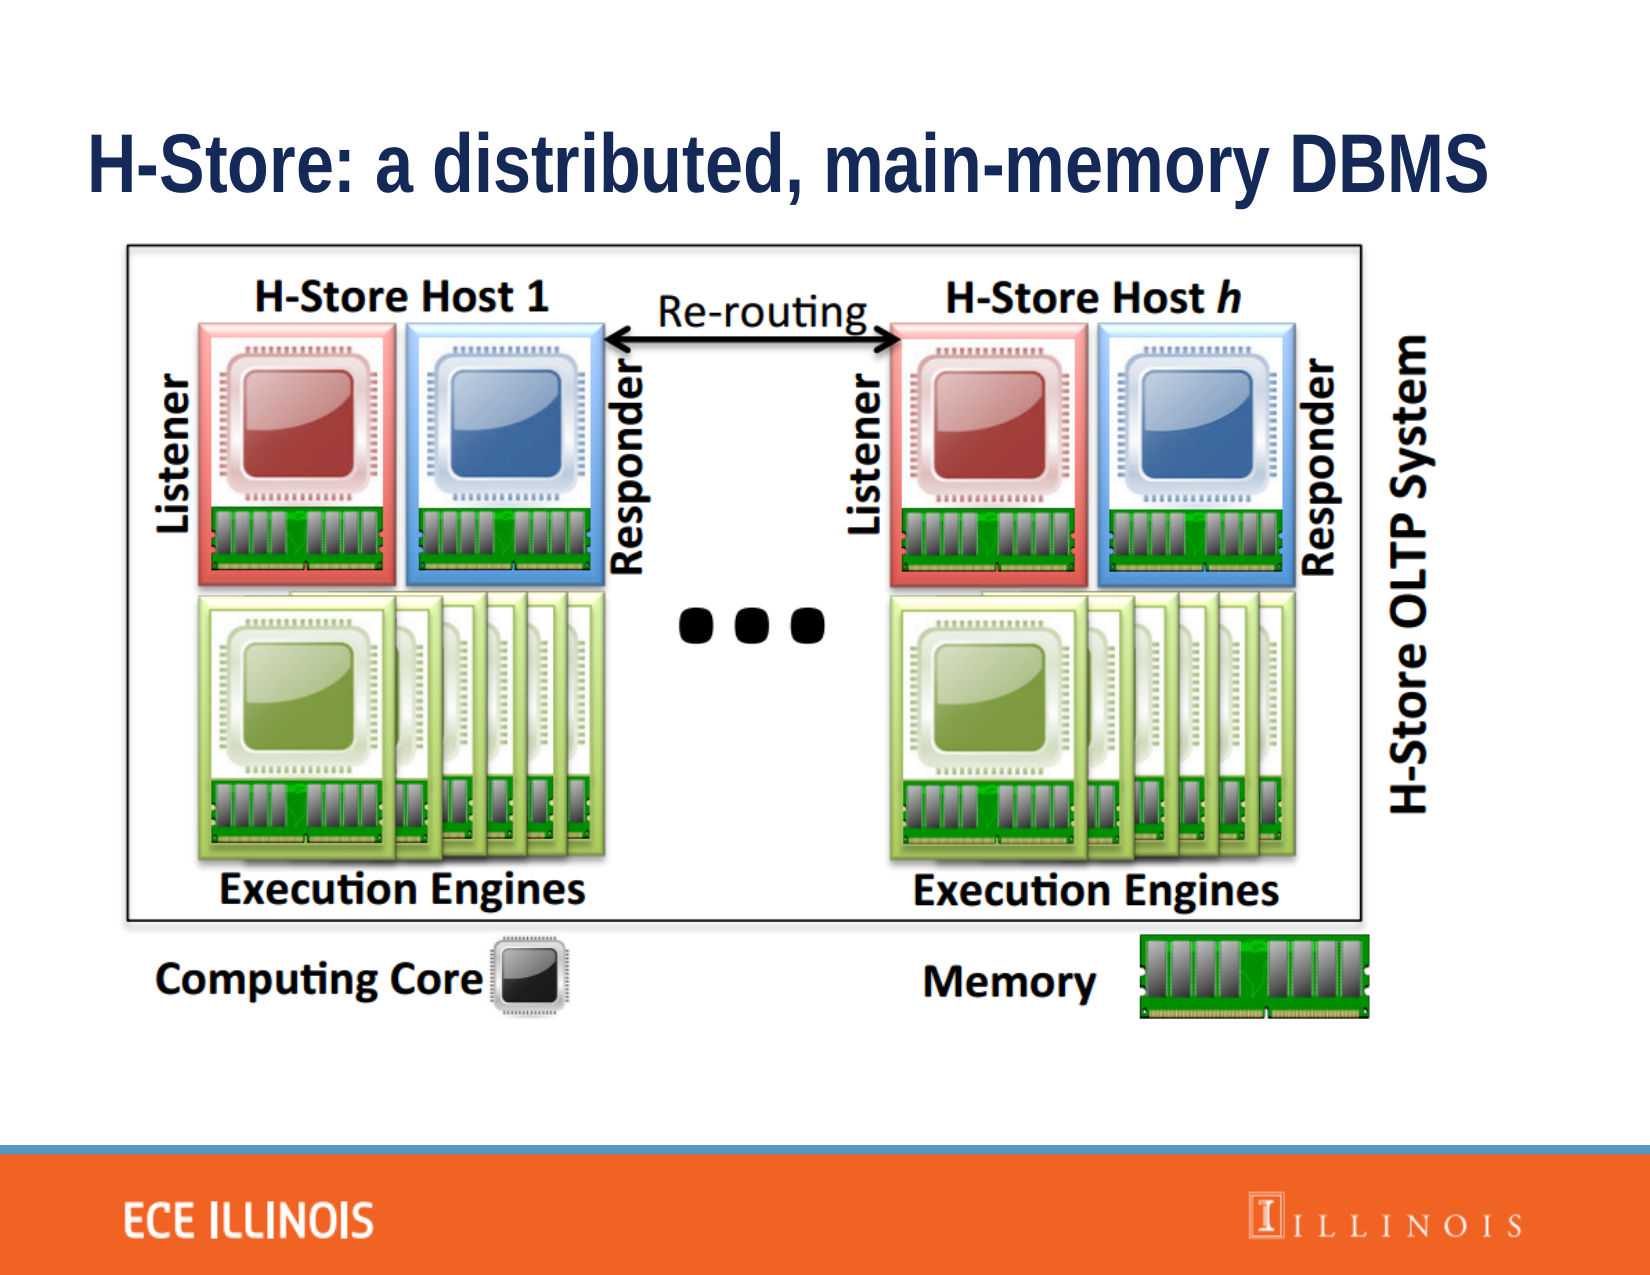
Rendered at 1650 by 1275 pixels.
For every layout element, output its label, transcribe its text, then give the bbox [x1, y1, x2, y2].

list H-Store: a distributed, main-memory DBMS [72, 101, 1555, 224]
picture [105, 223, 1468, 1084]
